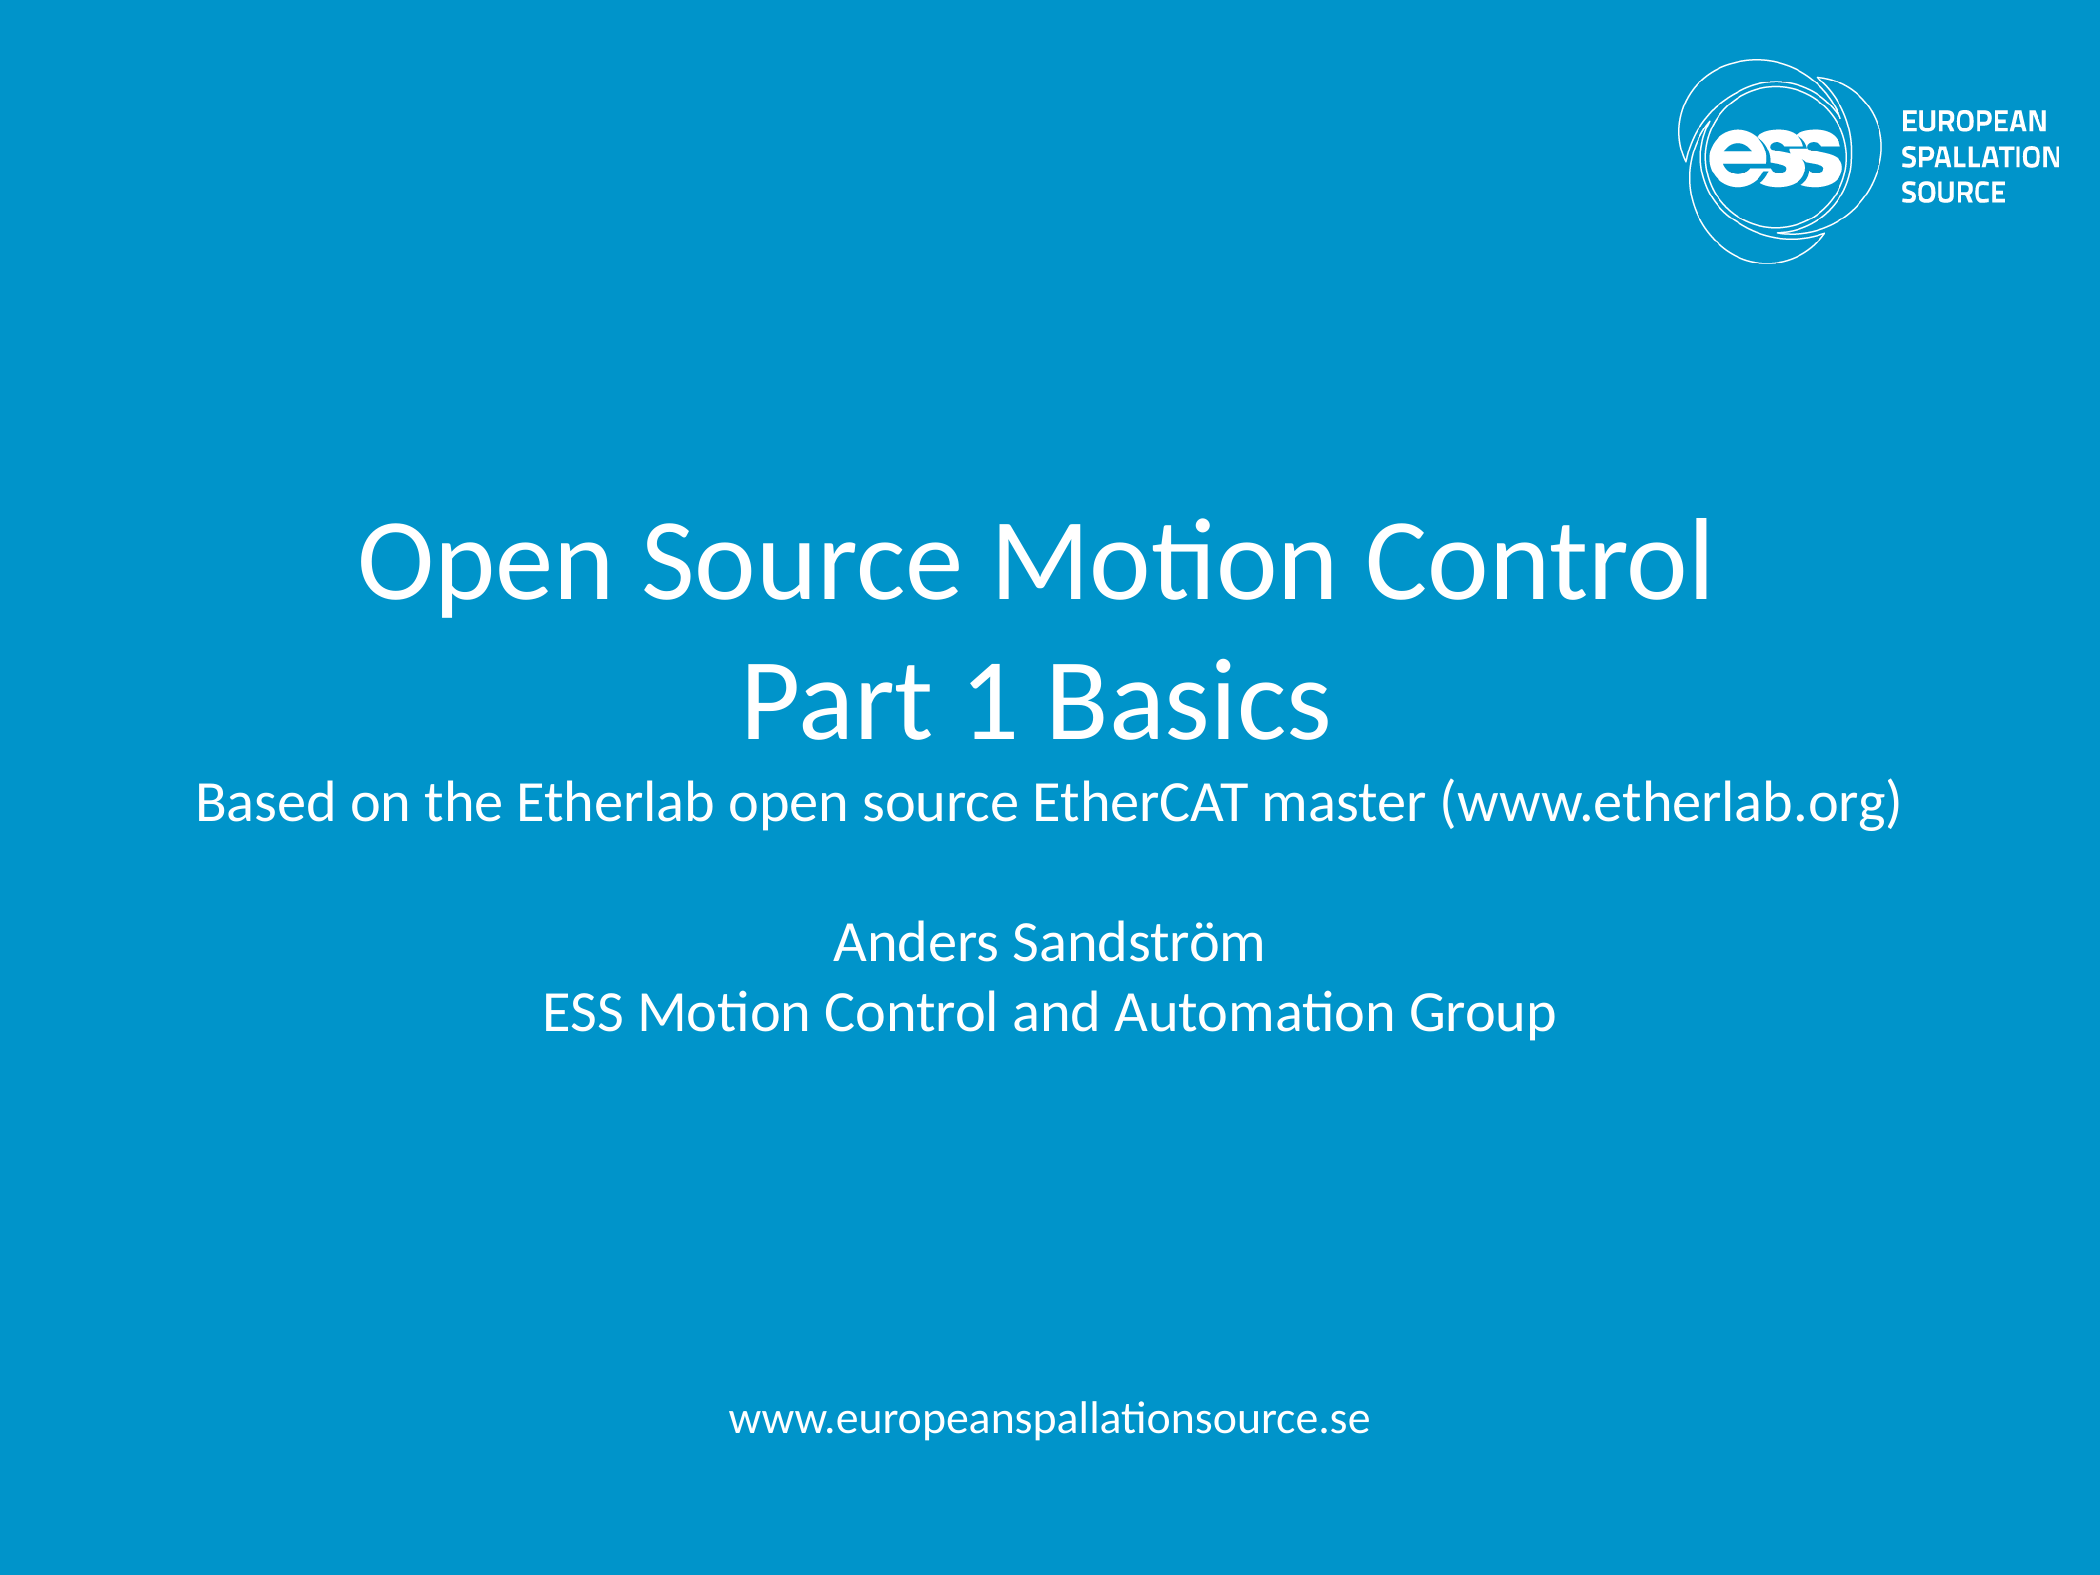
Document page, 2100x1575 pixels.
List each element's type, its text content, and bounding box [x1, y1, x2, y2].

picture [2000, 147, 2014, 167]
picture [2030, 111, 2039, 131]
picture [1903, 182, 1915, 202]
picture [2011, 111, 2026, 131]
picture [1939, 111, 1954, 131]
picture [2039, 111, 2045, 131]
picture [2044, 147, 2058, 167]
picture [1920, 111, 1935, 131]
picture [1978, 111, 1991, 131]
picture [1939, 182, 1953, 202]
picture [1959, 182, 1972, 202]
picture [2024, 147, 2039, 167]
picture [1983, 147, 1998, 167]
text_box Anders Sandström ESS Motion Control and Automation Group [315, 892, 1785, 1295]
picture [1920, 147, 1933, 167]
picture [1958, 111, 1973, 131]
text_box Open Source Motion Control Part 1 Basics Based on the Etherlab open source EtherCAT master (www.etherlab.org) [157, 489, 1943, 827]
picture [1955, 147, 1965, 167]
picture [1710, 130, 1841, 187]
picture [1919, 182, 1935, 202]
picture [1935, 147, 1950, 167]
text_box www.europeanspallationsource.se [525, 1366, 1575, 1492]
picture [1976, 182, 1988, 202]
picture [1969, 147, 1979, 167]
picture [1996, 111, 2007, 131]
picture [1903, 147, 1915, 167]
picture [1993, 182, 2004, 202]
picture [1904, 111, 1916, 131]
